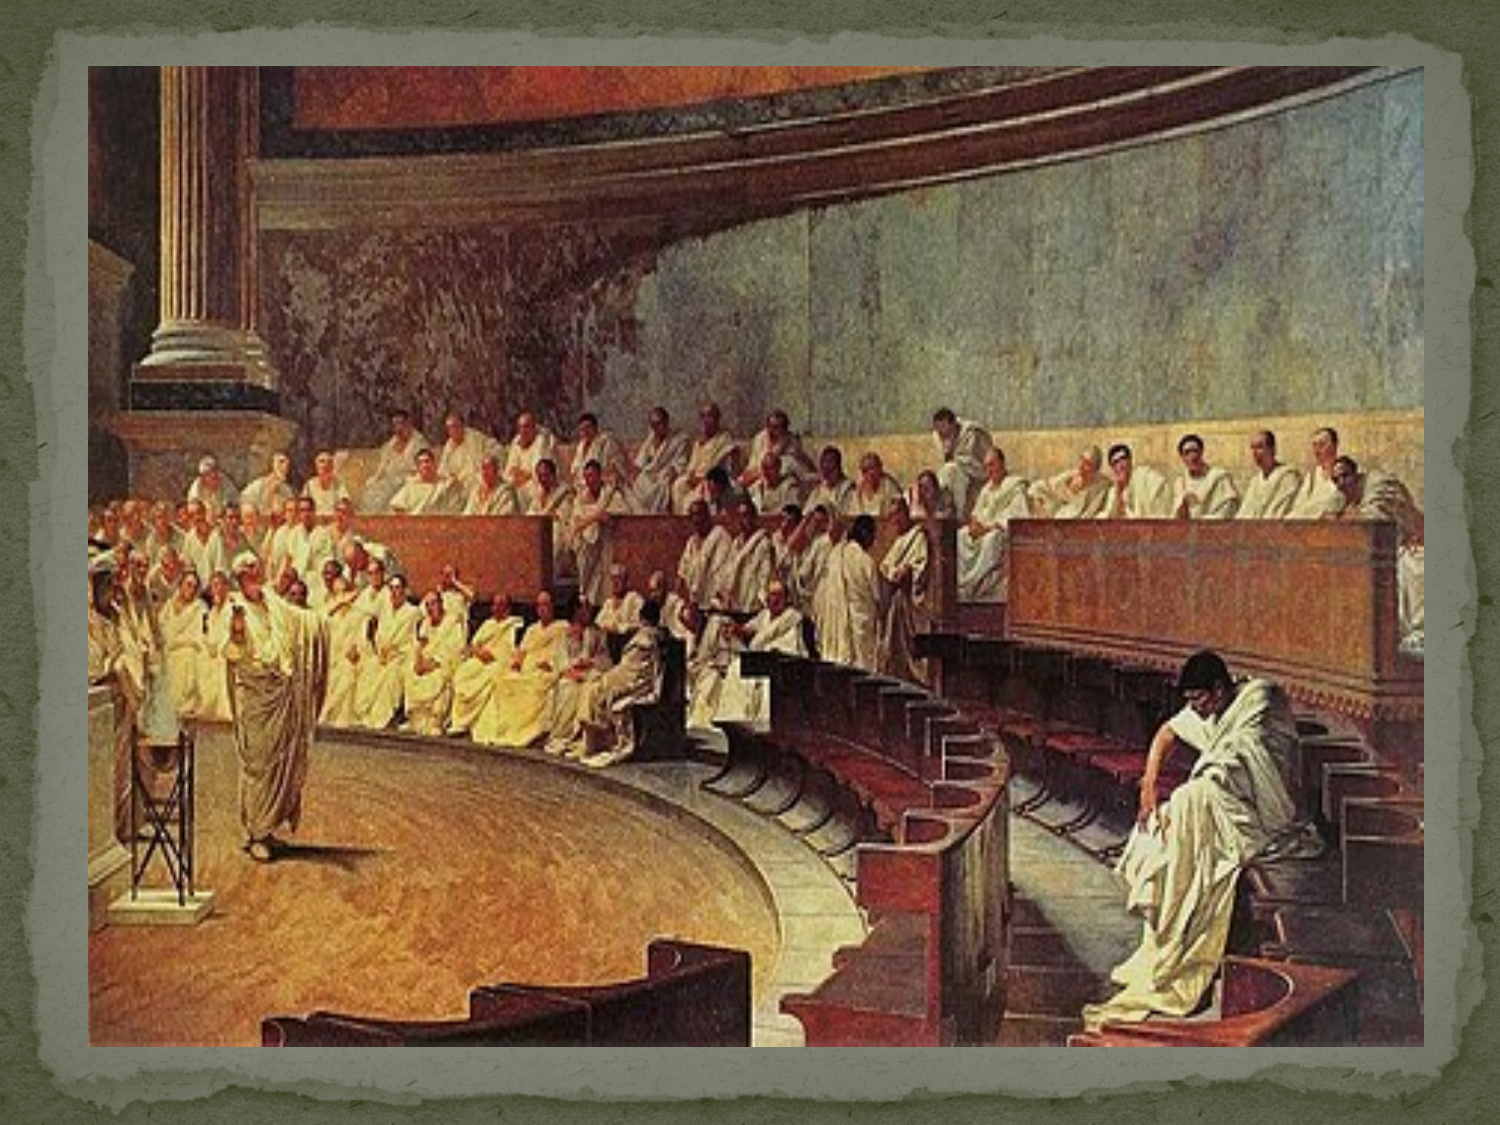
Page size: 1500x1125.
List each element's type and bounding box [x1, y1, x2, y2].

picture [88, 66, 1424, 1047]
